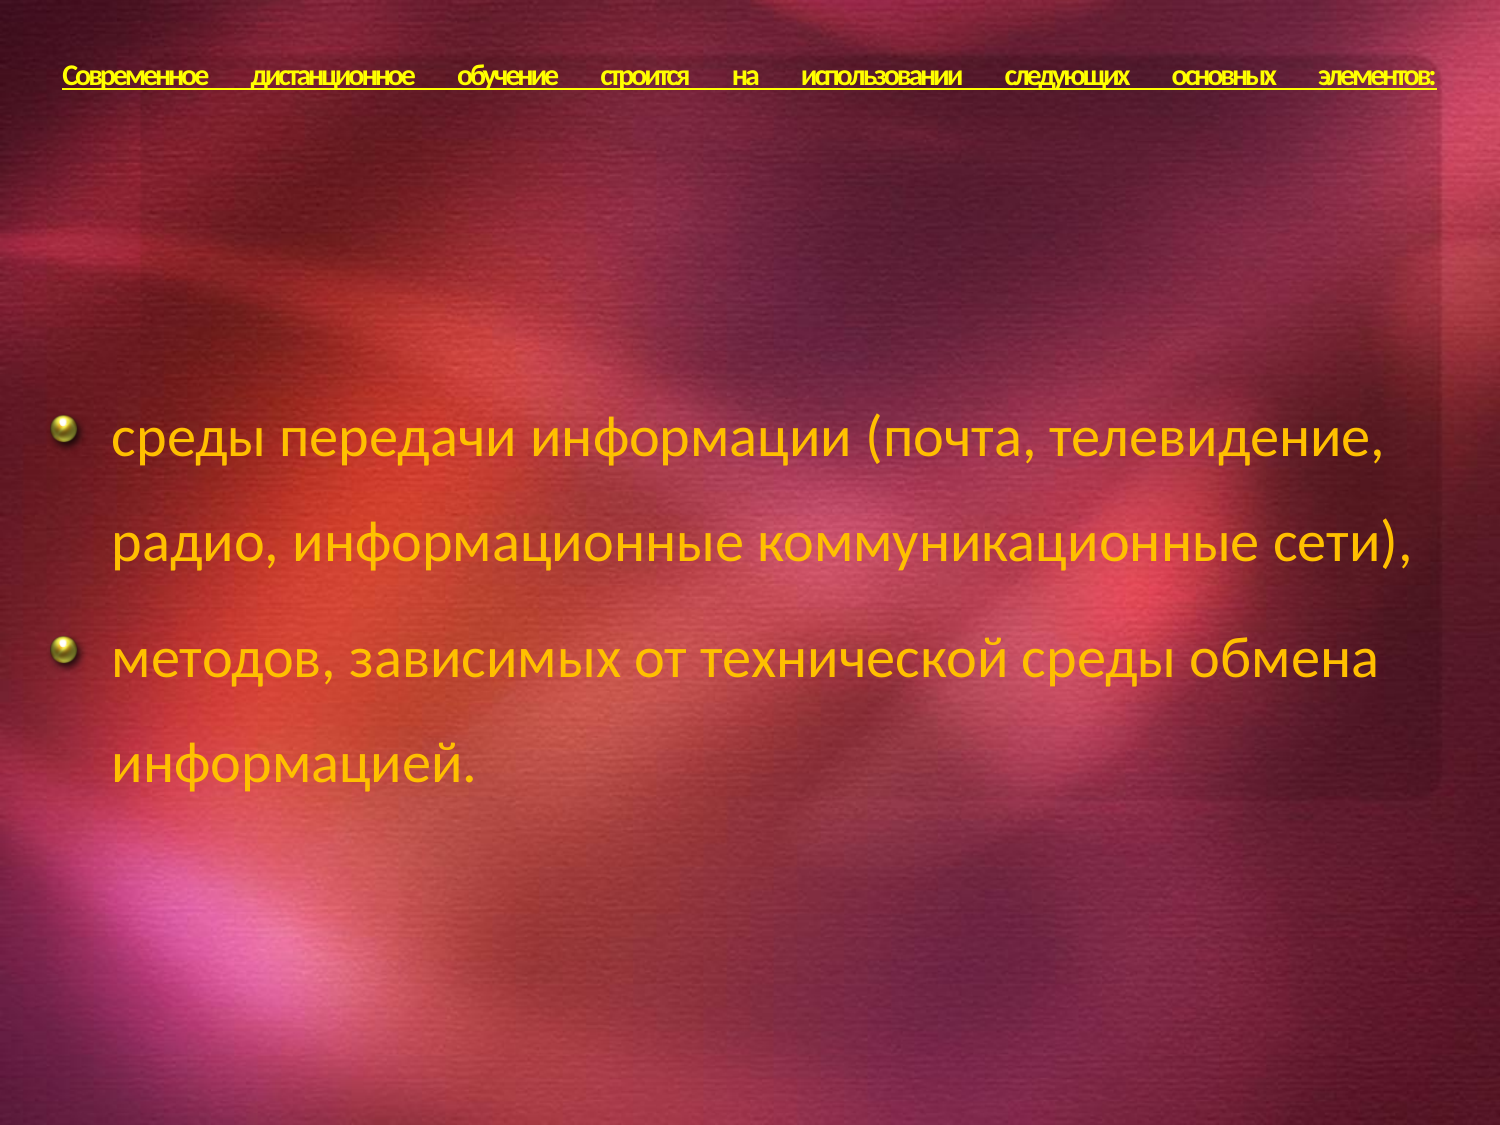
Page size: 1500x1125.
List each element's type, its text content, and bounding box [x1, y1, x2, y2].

title Современное дистанционное обучение строится на использовании следующих основных элементов: [62, 37, 1438, 147]
picture [0, 0, 1500, 1125]
list среды передачи информации (почта, телевидение, радио, информационные коммуникационные сети), методов, зависимых от технической среды обмена информацией. [46, 363, 1422, 897]
